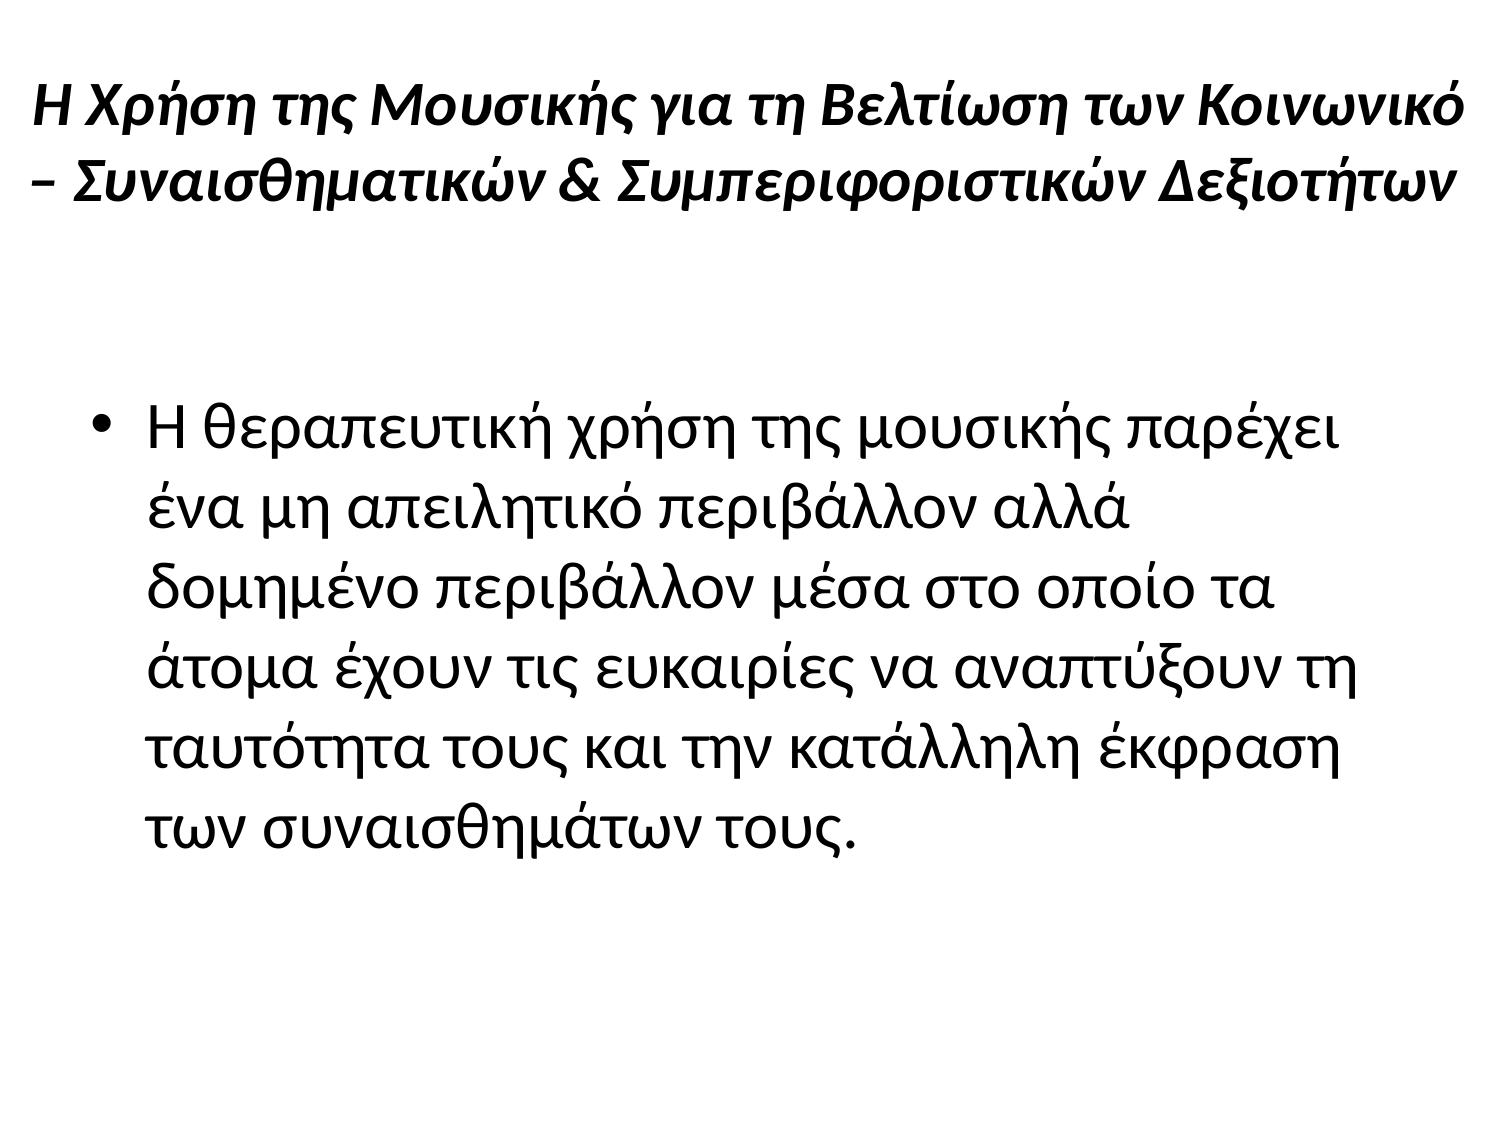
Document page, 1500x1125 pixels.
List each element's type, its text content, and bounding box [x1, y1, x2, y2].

list Η θεραπευτική χρήση της μουσικής παρέχει ένα μη απειλητικό περιβάλλον αλλά δομημένο περιβάλλον μέσα στο οποίο τα άτομα έχουν τις ευκαιρίες να αναπτύξουν τη ταυτότητα τους και την κατάλληλη έκφραση των συναισθημάτων τους. [75, 281, 1425, 1090]
title Η Χρήση της Μουσικής για τη Βελτίωση των Κοινωνικό – Συναισθηματικών & Συμπεριφοριστικών Δεξιοτήτων [0, 35, 1500, 317]
